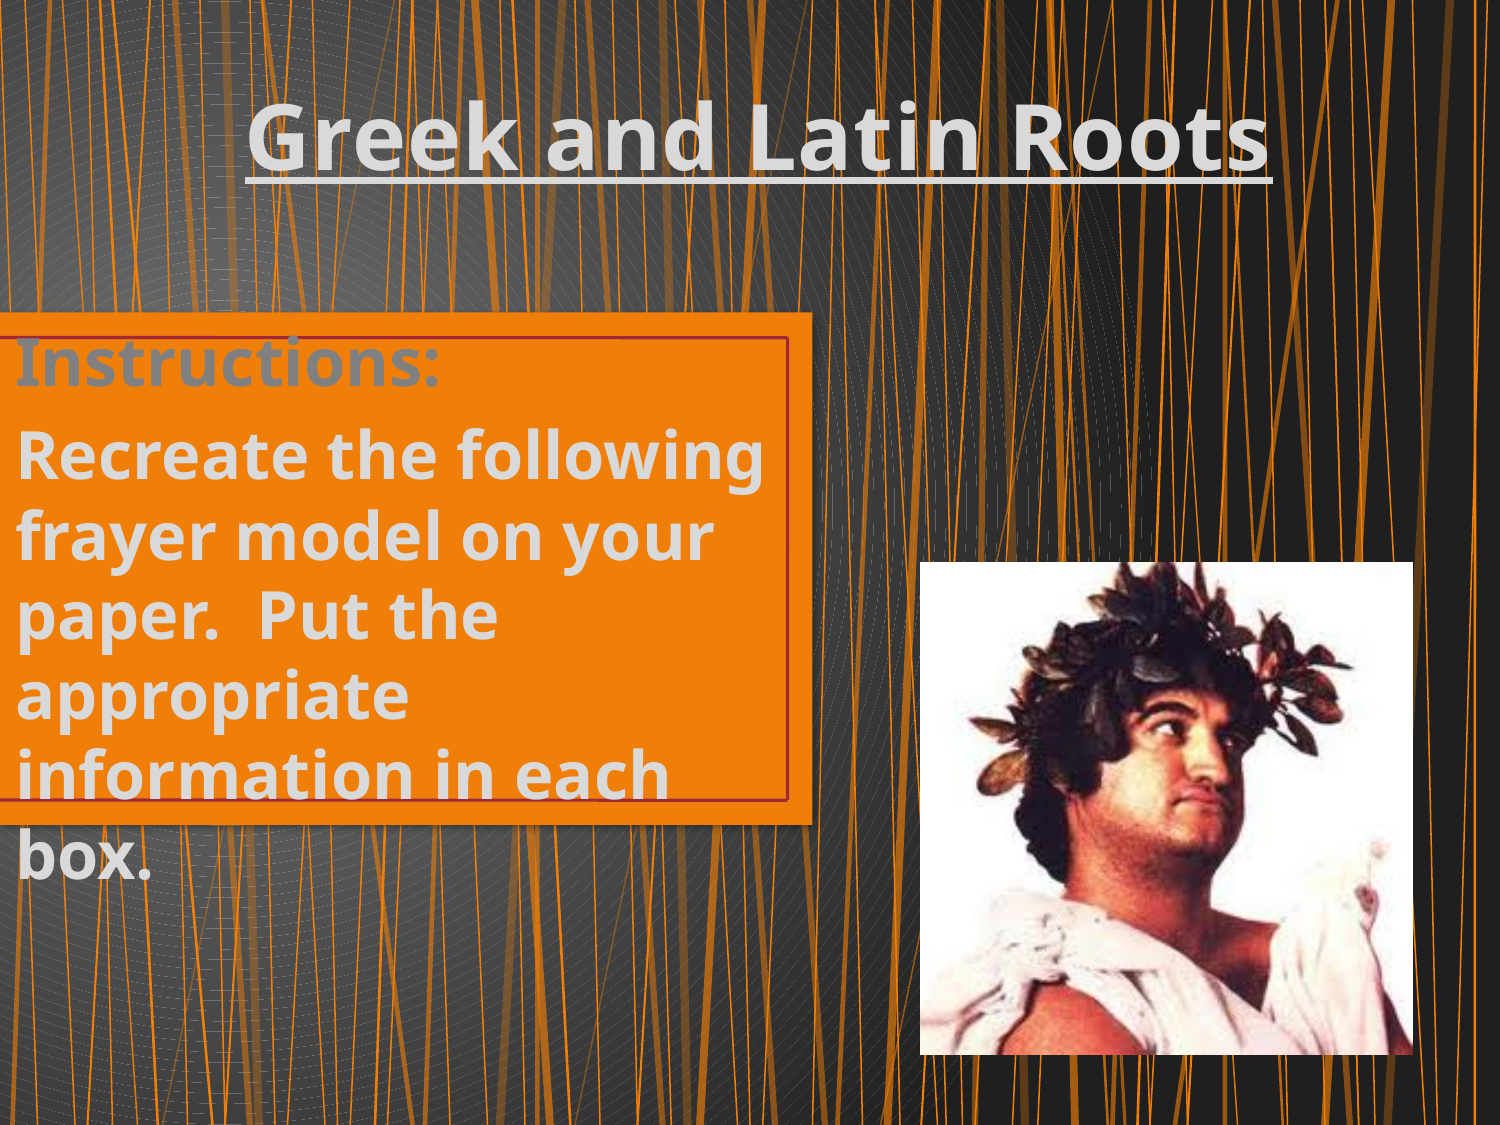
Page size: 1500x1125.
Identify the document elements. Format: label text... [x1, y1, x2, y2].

subtitle Instructions: Recreate the following frayer model on your paper. Put the appropriate information in each box. [0, 312, 813, 825]
picture [919, 562, 1413, 1056]
title Greek and Latin Roots [174, 50, 1343, 197]
